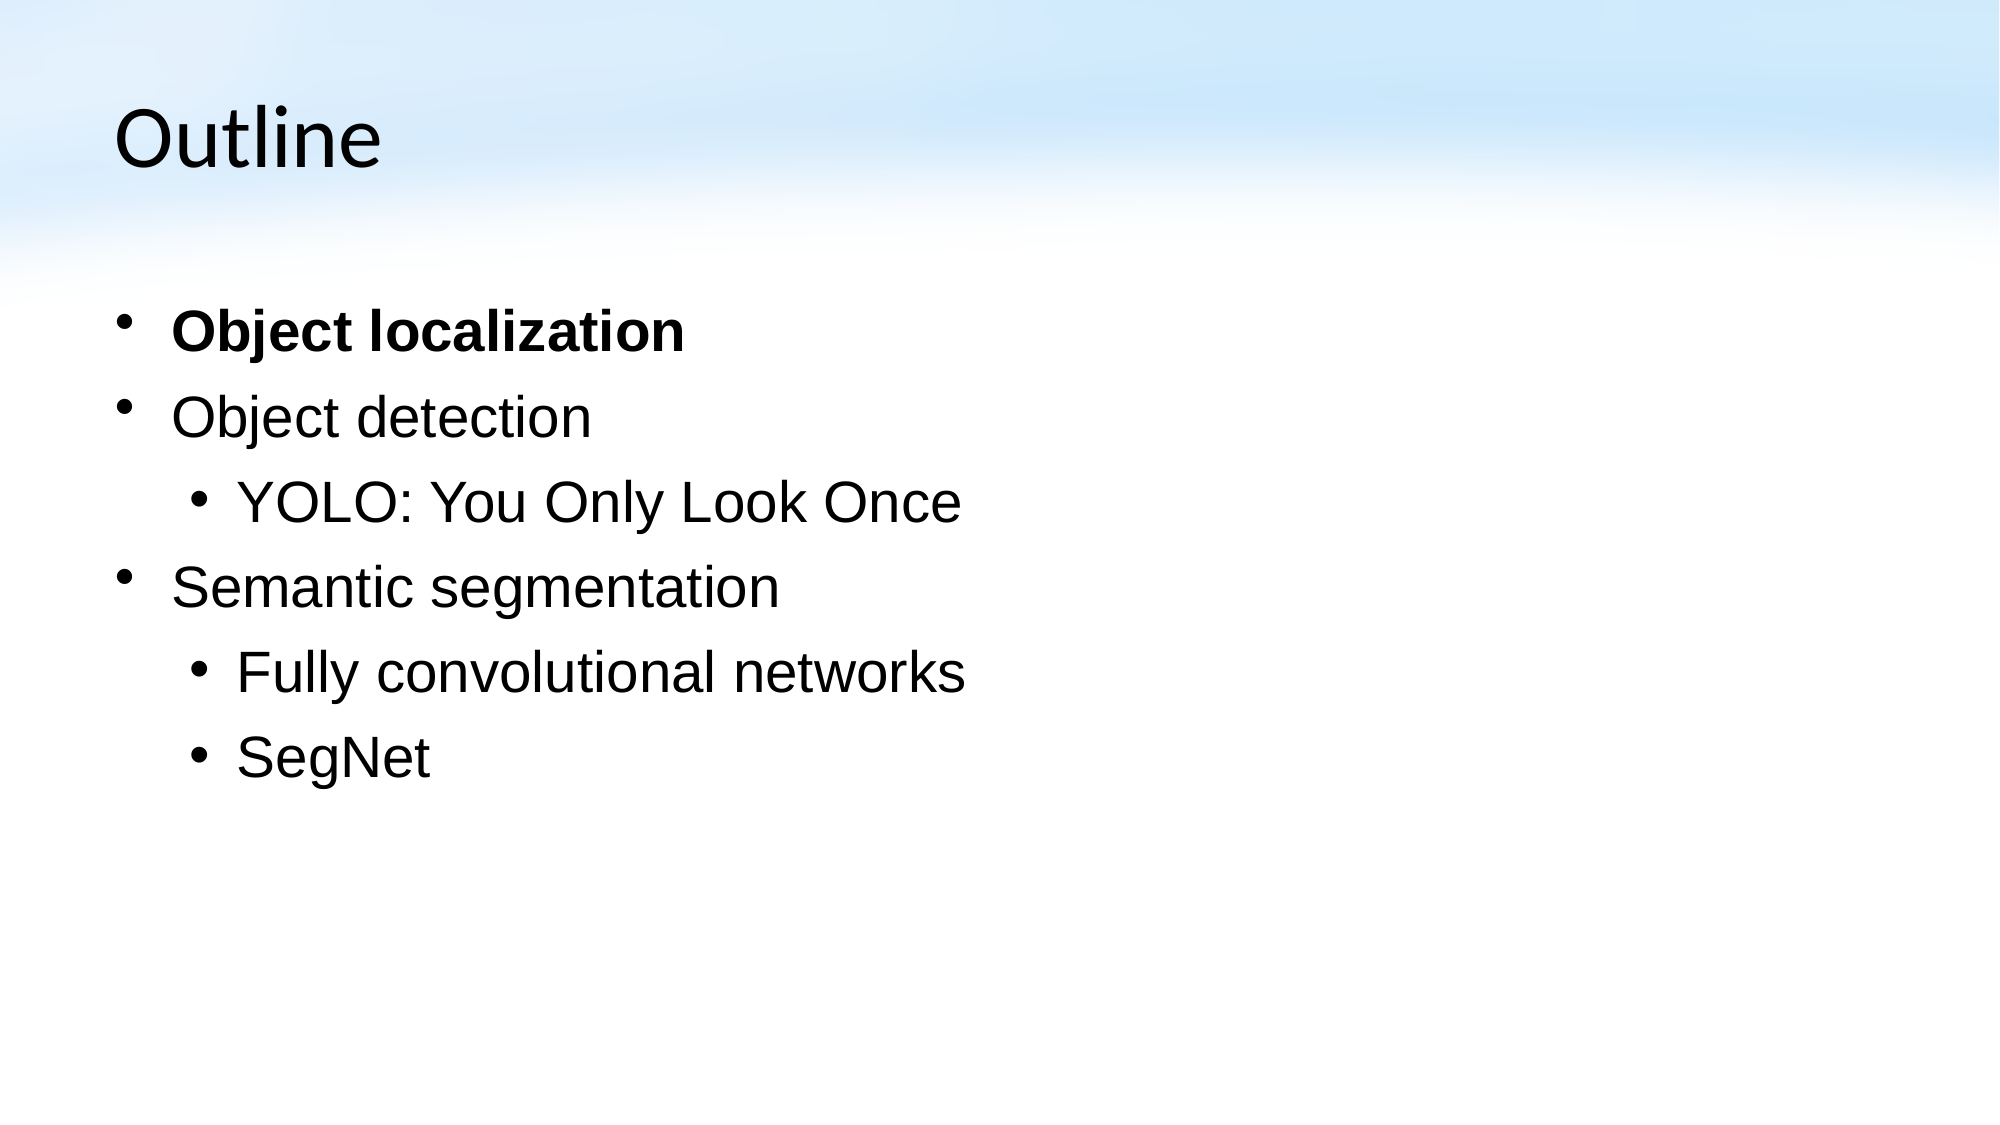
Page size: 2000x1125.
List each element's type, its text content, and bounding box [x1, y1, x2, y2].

list Object localization Object detection YOLO: You Only Look Once Semantic segmentation Fully convolutional networks SegNet [99, 282, 1981, 1026]
title Outline [99, 37, 1963, 226]
picture [0, 0, 2000, 1125]
